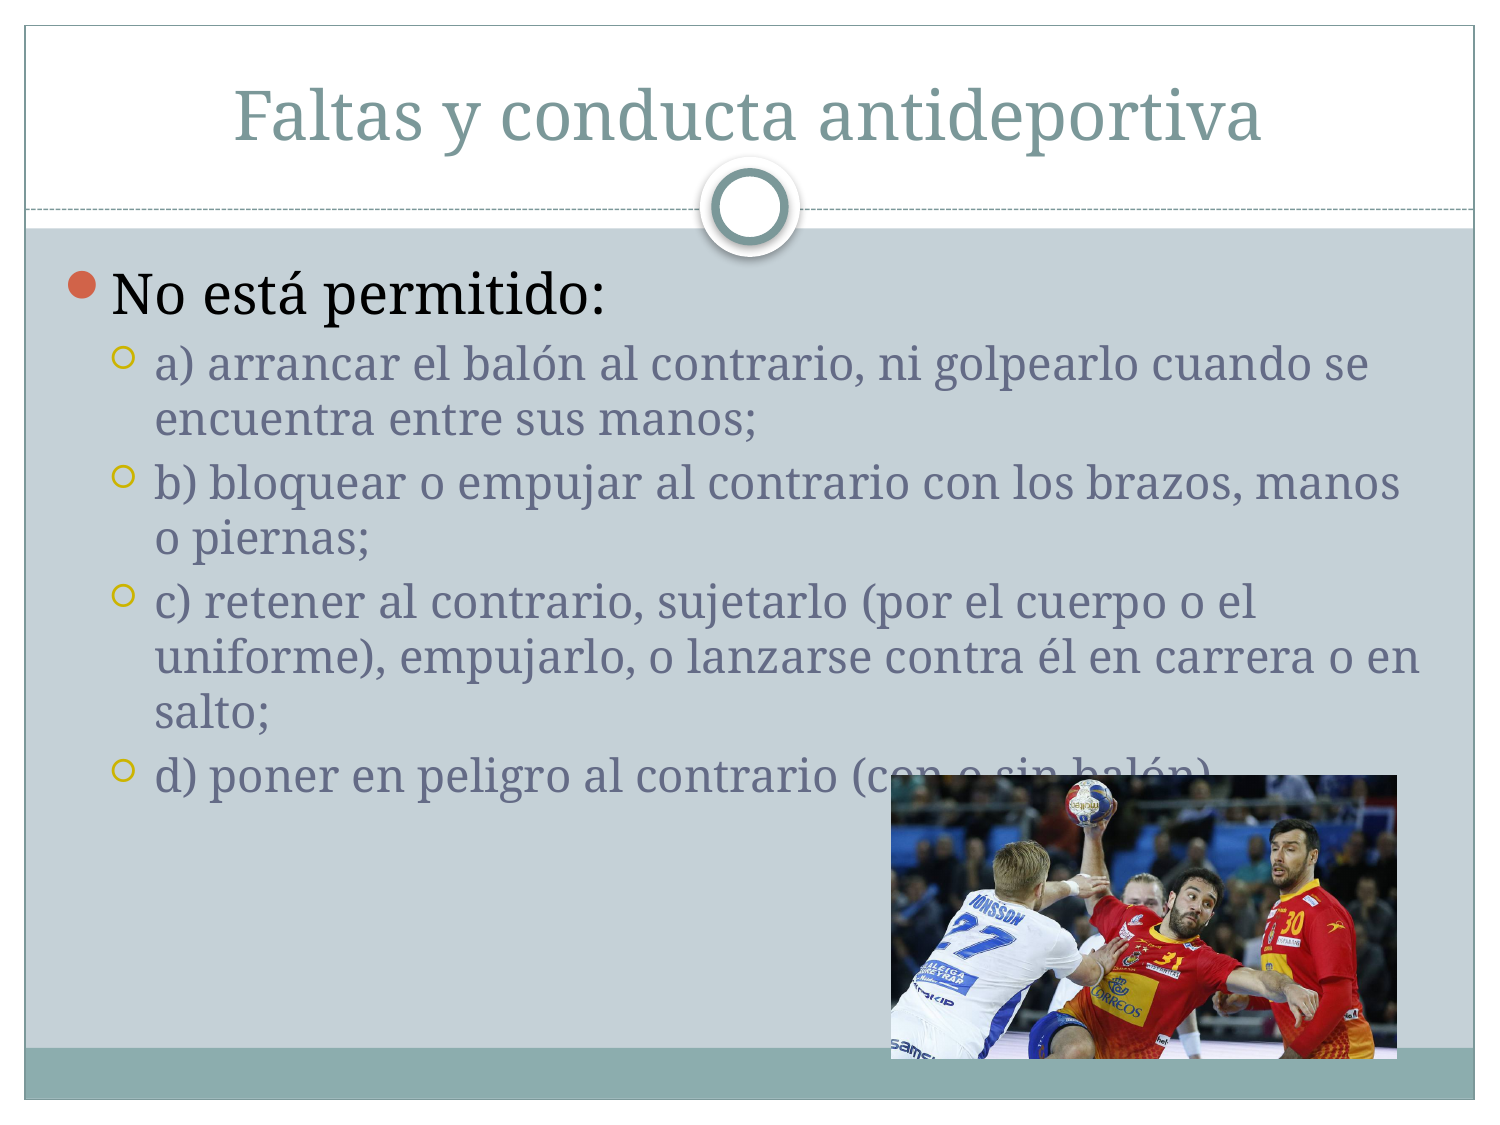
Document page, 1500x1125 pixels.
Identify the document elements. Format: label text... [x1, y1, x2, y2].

list No está permitido: a) arrancar el balón al contrario, ni golpearlo cuando se encuentra entre sus manos; b) bloquear o empujar al contrario con los brazos, manos o piernas; c) retener al contrario, sujetarlo (por el cuerpo o el uniforme), empujarlo, o lanzarse contra él en carrera o en salto; d) poner en peligro al contrario (con o sin balón). [49, 250, 1445, 846]
title Faltas y conducta antideportiva [49, 37, 1450, 162]
picture [891, 774, 1397, 1059]
